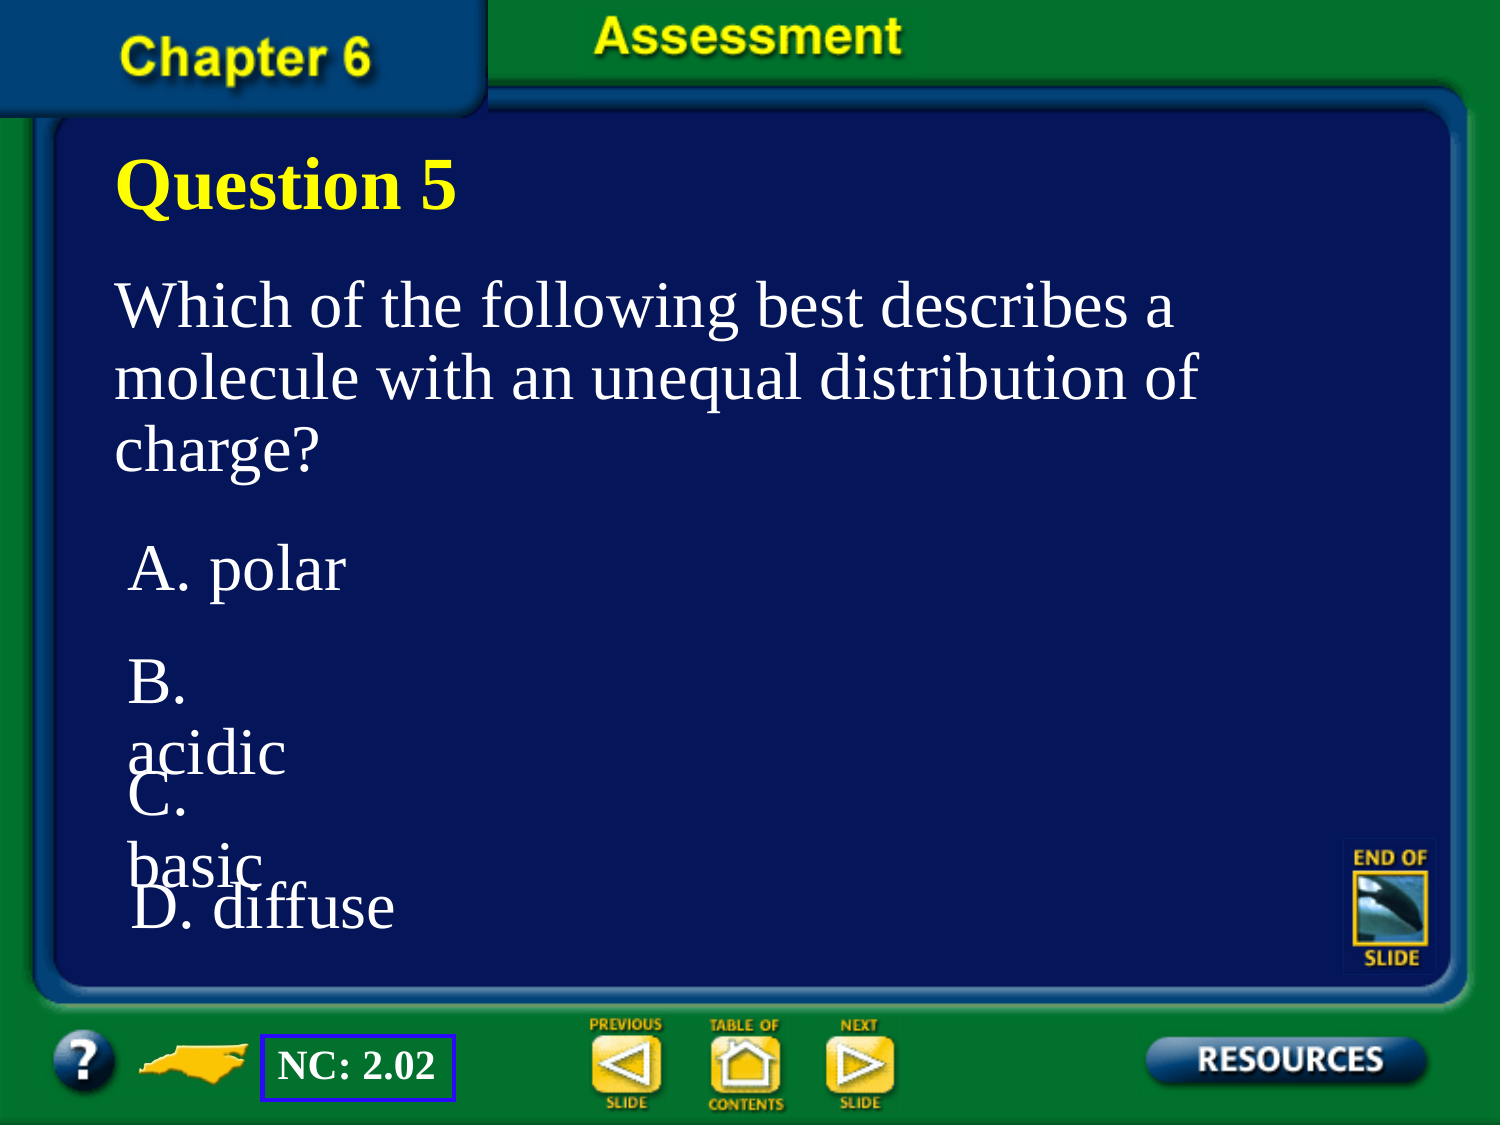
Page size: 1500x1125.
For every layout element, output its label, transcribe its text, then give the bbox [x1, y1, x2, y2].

text_box NC: 2.02 [262, 1035, 455, 1100]
text_box C. basic [112, 750, 358, 838]
text_box D. diffuse [115, 863, 413, 950]
picture [0, 0, 1500, 1125]
text_box B. acidic [112, 638, 380, 725]
text_box Which of the following best describes a molecule with an unequal distribution of charge? [99, 262, 1425, 500]
text_box Question 5 [99, 137, 1425, 233]
text_box A. polar [112, 525, 378, 613]
